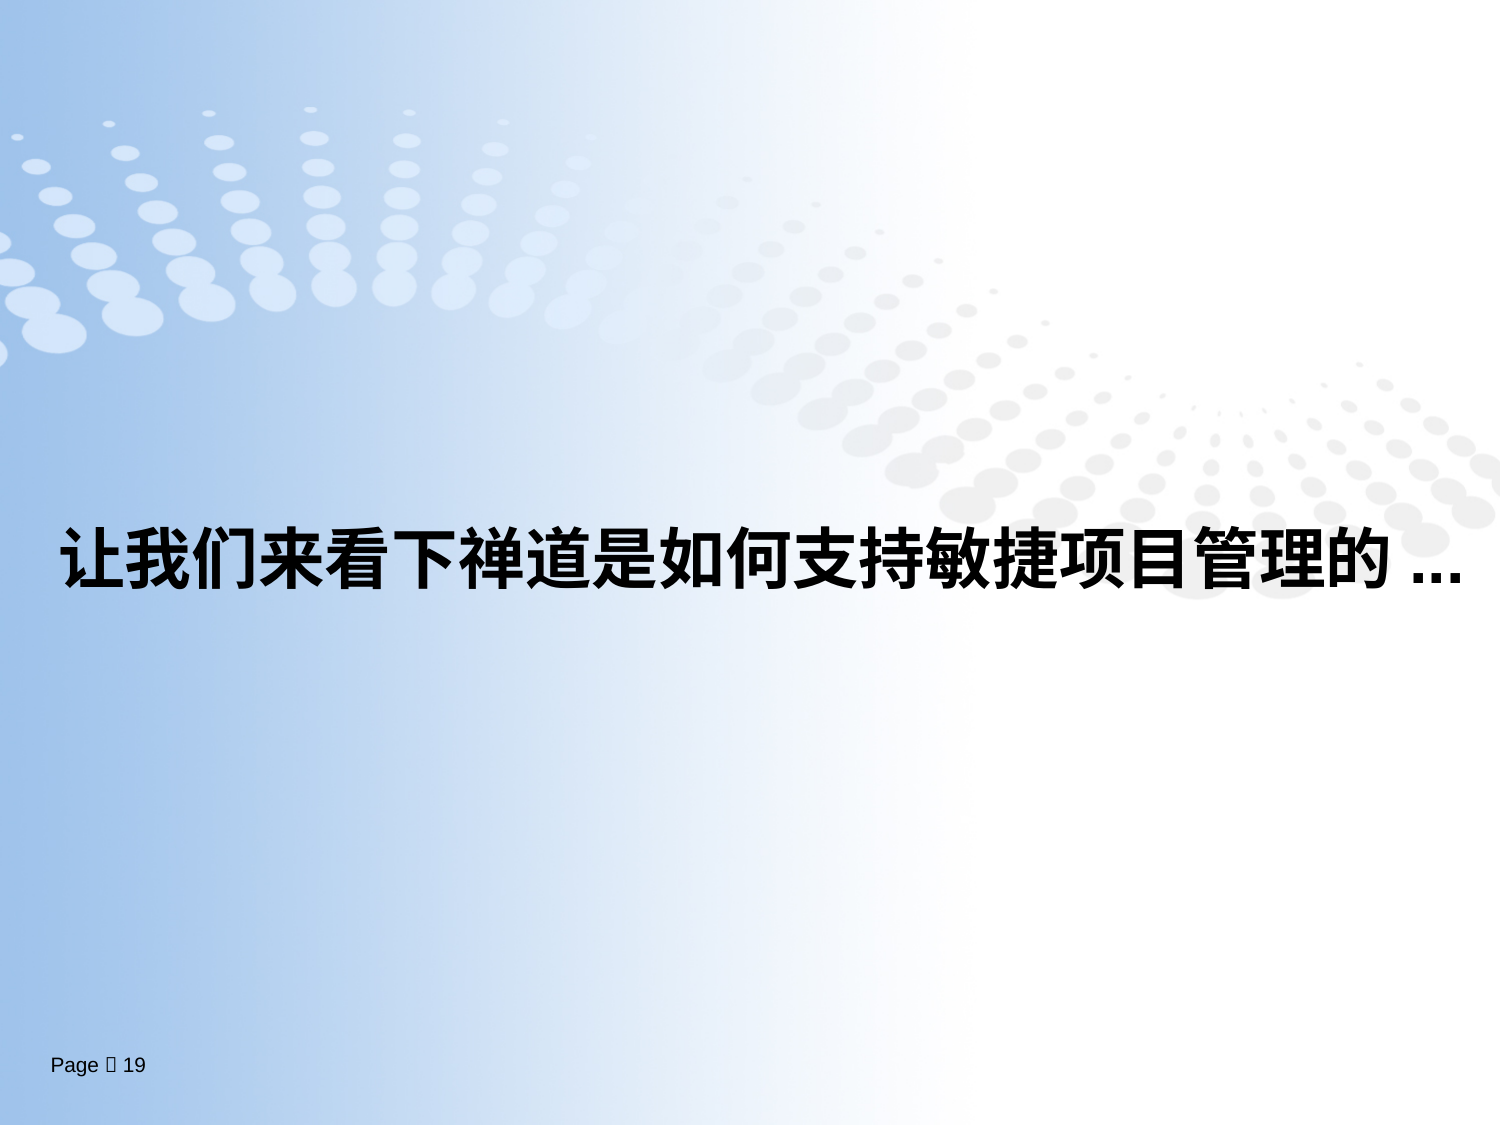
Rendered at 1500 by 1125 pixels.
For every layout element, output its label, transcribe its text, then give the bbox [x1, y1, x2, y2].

picture [0, 0, 1500, 1125]
title 让我们来看下禅道是如何支持敏捷项目管理的... [43, 503, 1500, 622]
